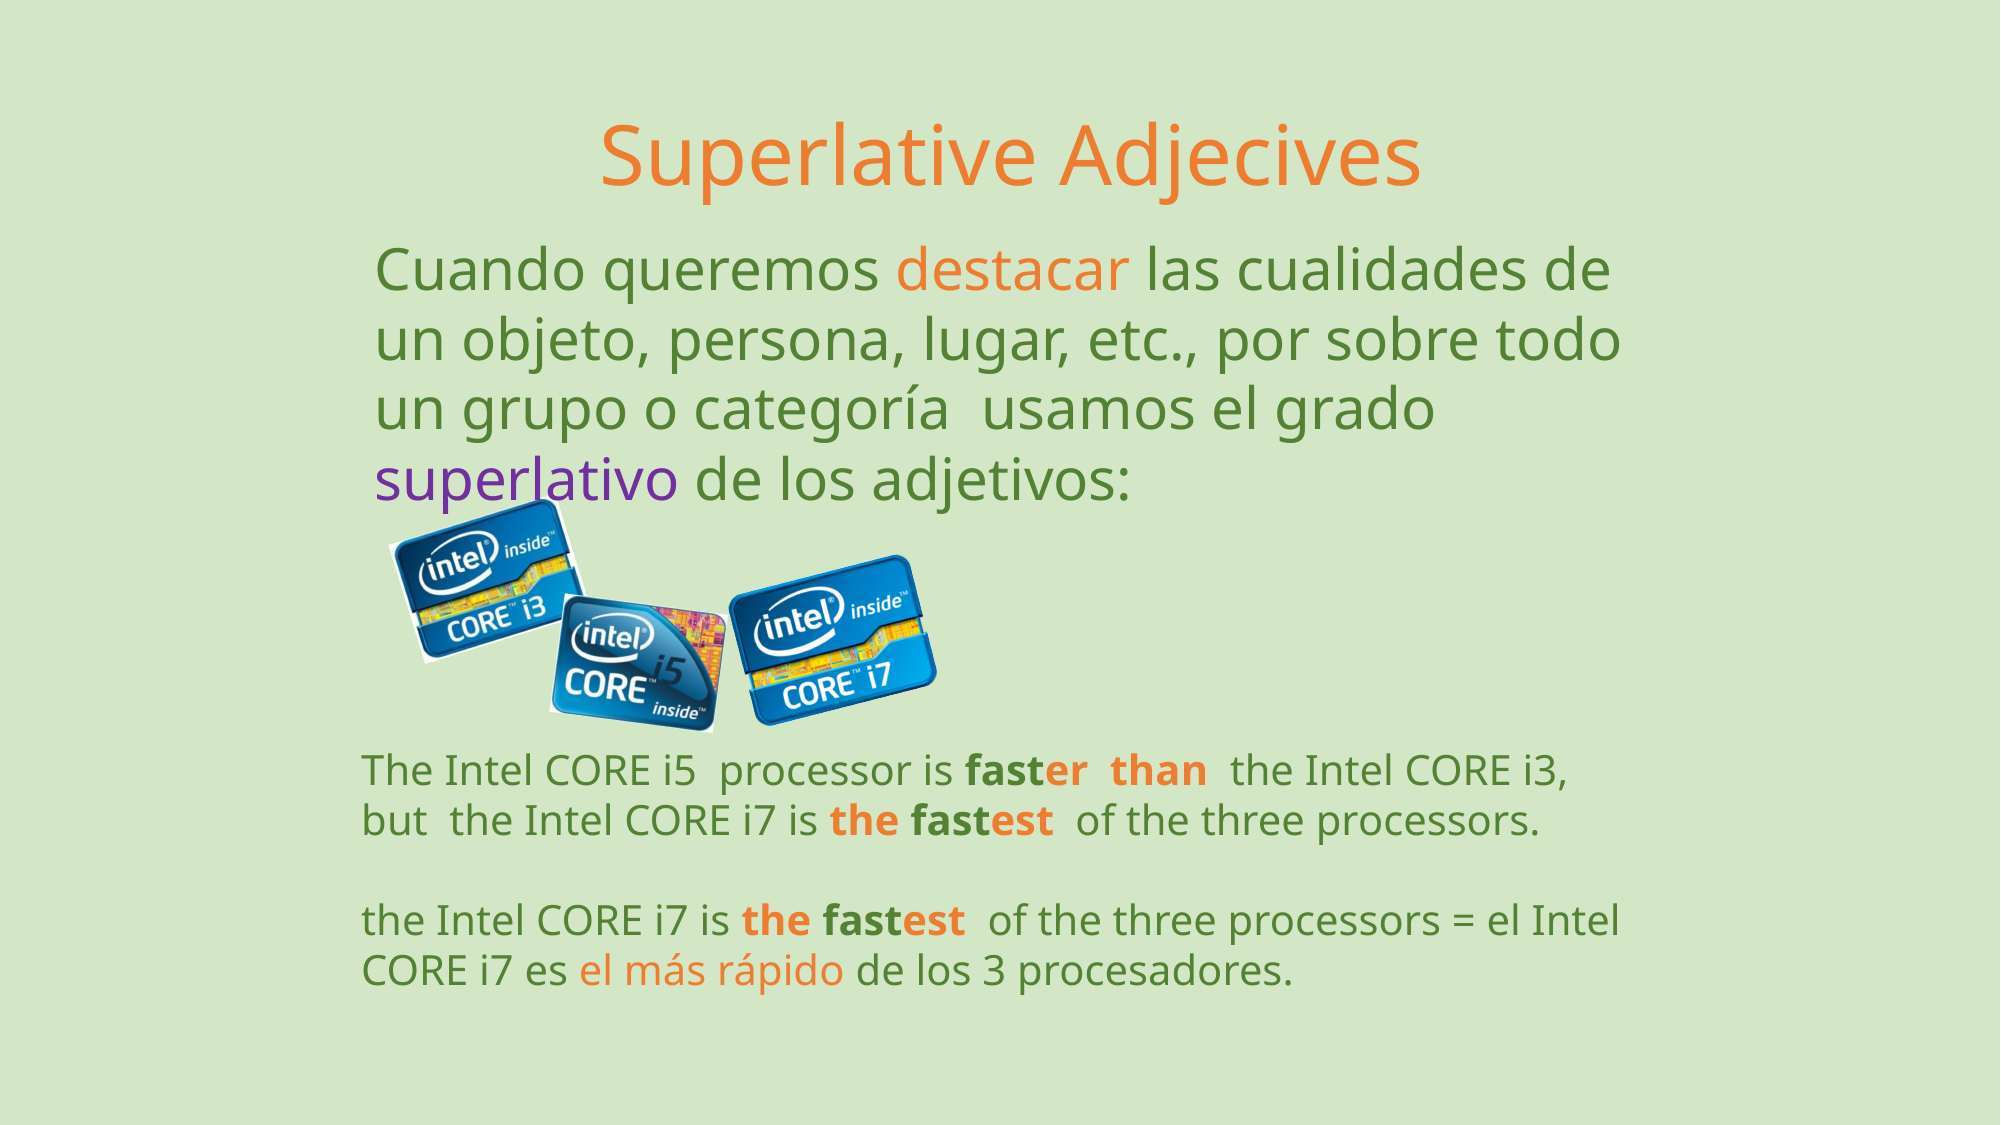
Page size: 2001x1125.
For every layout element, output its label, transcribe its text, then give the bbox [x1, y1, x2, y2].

text_box Superlative Adjecives Cuando queremos destacar las cualidades de un objeto, persona, lugar, etc., por sobre todo un grupo o categoría usamos el grado superlativo de los adjetivos: [359, 94, 1664, 565]
list [313, 37, 1664, 1005]
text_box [346, 516, 1647, 1125]
